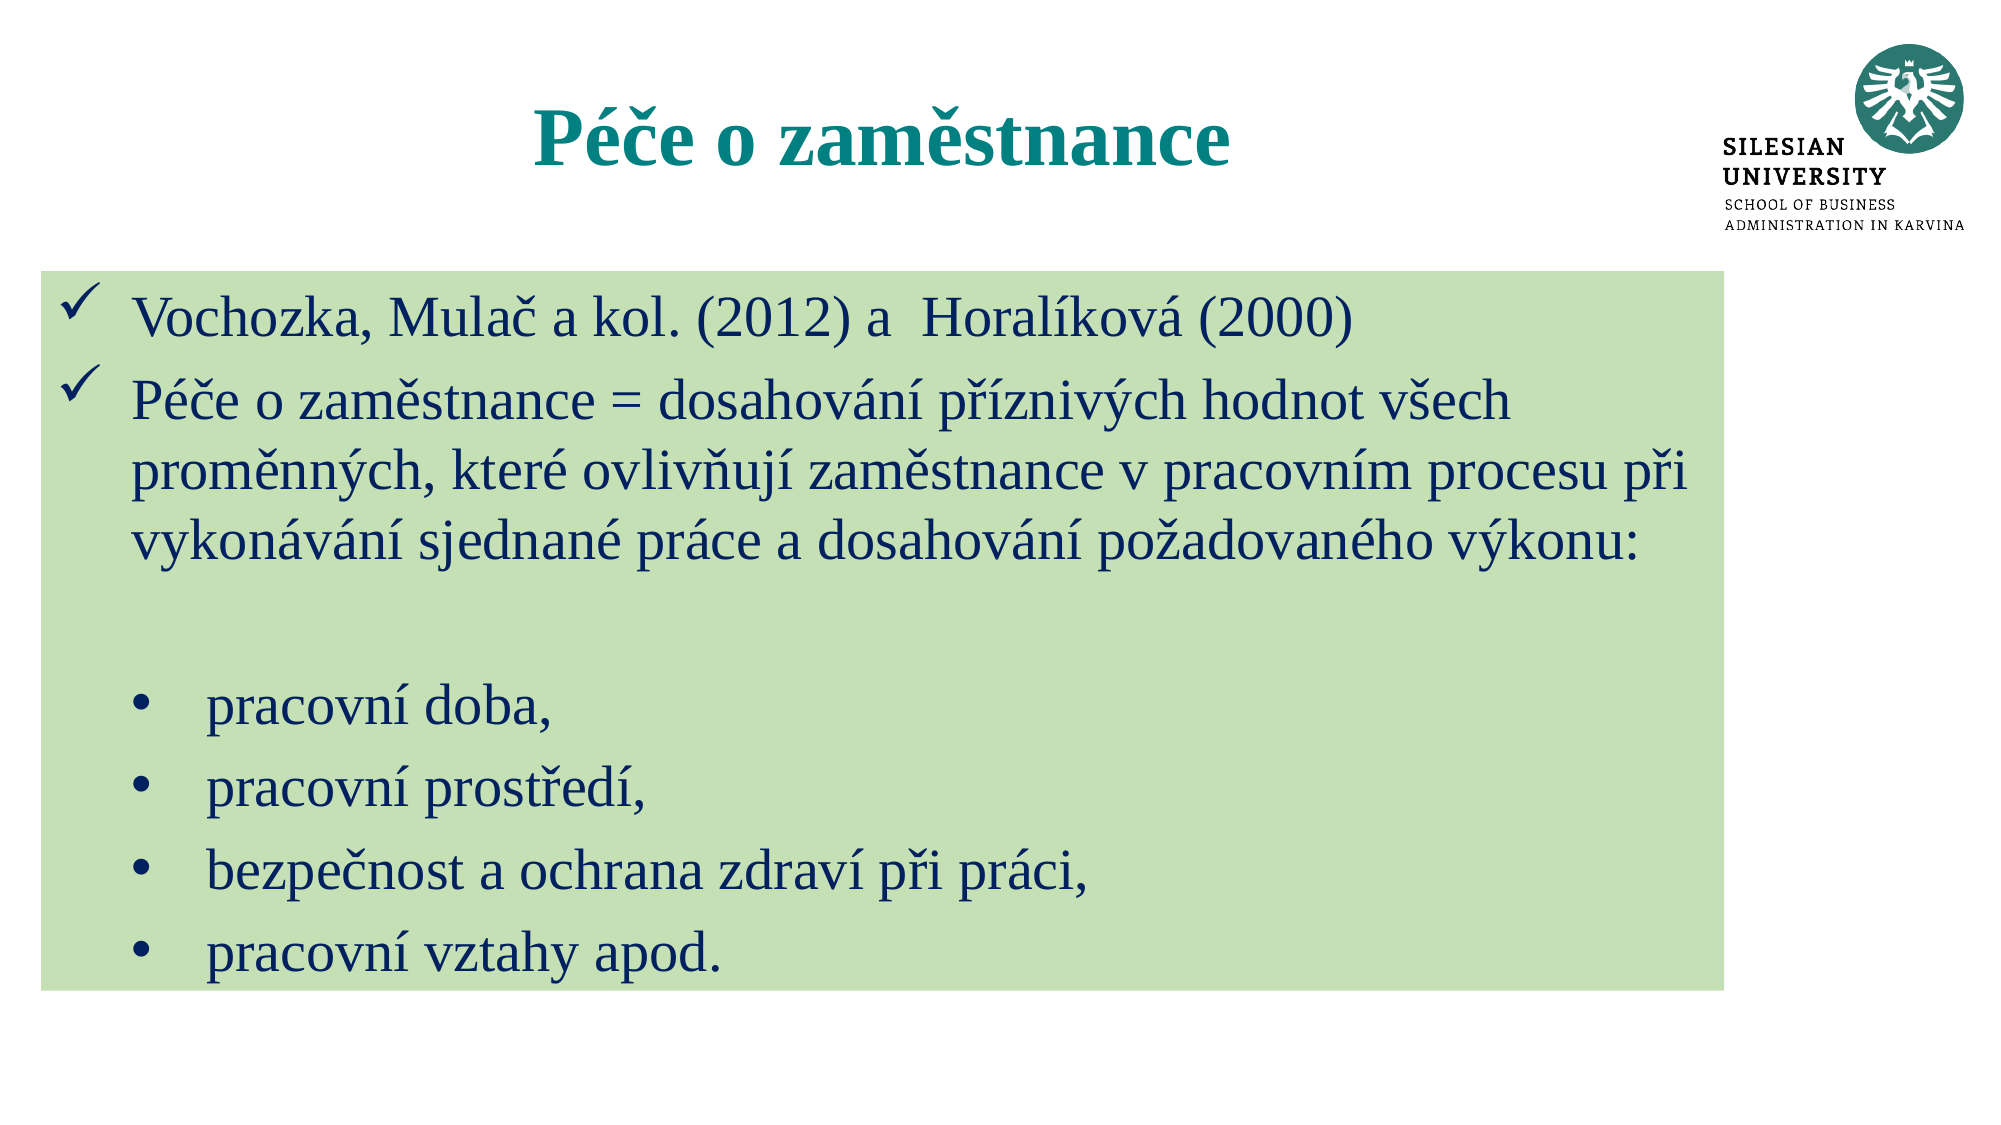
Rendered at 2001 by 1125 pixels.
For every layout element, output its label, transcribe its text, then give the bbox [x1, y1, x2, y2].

text_box Vochozka, Mulač a kol. (2012) a Horalíková (2000) Péče o zaměstnance = dosahování příznivých hodnot všech proměnných, které ovlivňují zaměstnance v pracovním procesu při vykonávání sjednané práce a dosahování požadovaného výkonu: pracovní doba, pracovní prostředí, bezpečnost a ochrana zdraví při práci, pracovní vztahy apod. [41, 271, 1725, 991]
picture [1723, 44, 1964, 230]
text_box Péče o zaměstnance [390, 74, 1376, 190]
text_box [41, 32, 786, 192]
